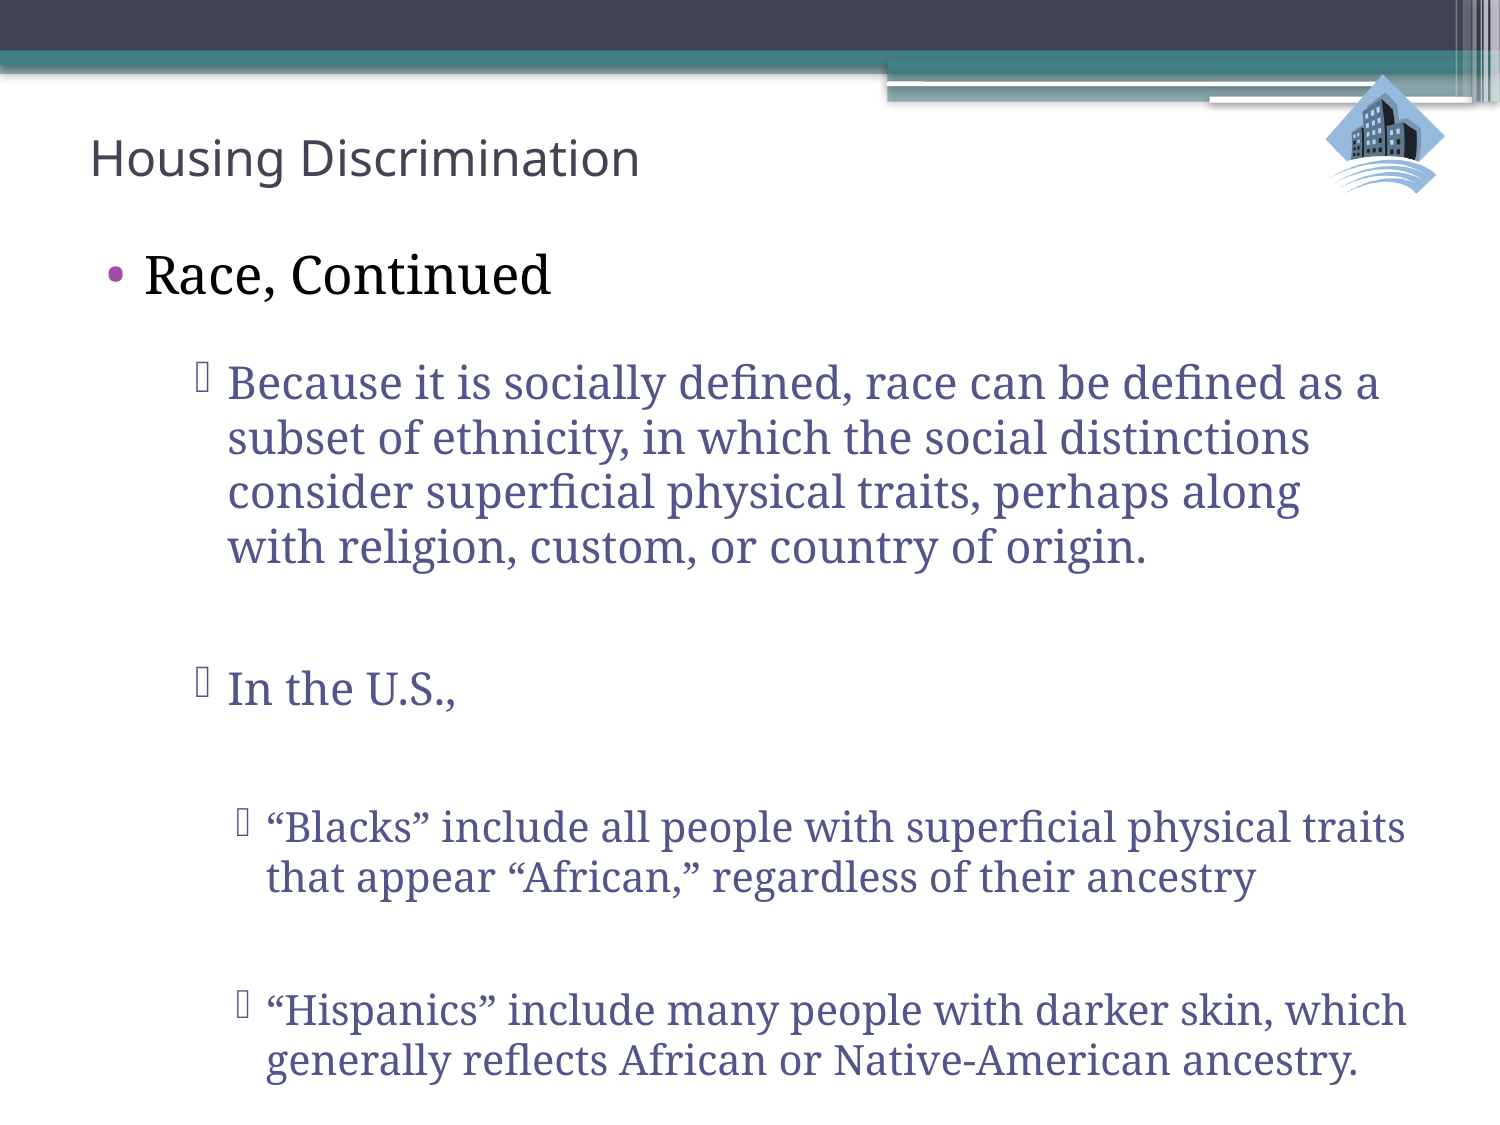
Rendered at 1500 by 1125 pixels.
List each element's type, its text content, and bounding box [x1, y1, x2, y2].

list Race, Continued Because it is socially defined, race can be defined as a subset of ethnicity, in which the social distinctions consider superficial physical traits, perhaps along with religion, custom, or country of origin. In the U.S., “Blacks” include all people with superficial physical traits that appear “African,” regardless of their ancestry “Hispanics” include many people with darker skin, which generally reflects African or Native-American ancestry. [75, 233, 1425, 1113]
title Housing Discrimination [75, 112, 1319, 200]
picture [1324, 74, 1445, 194]
